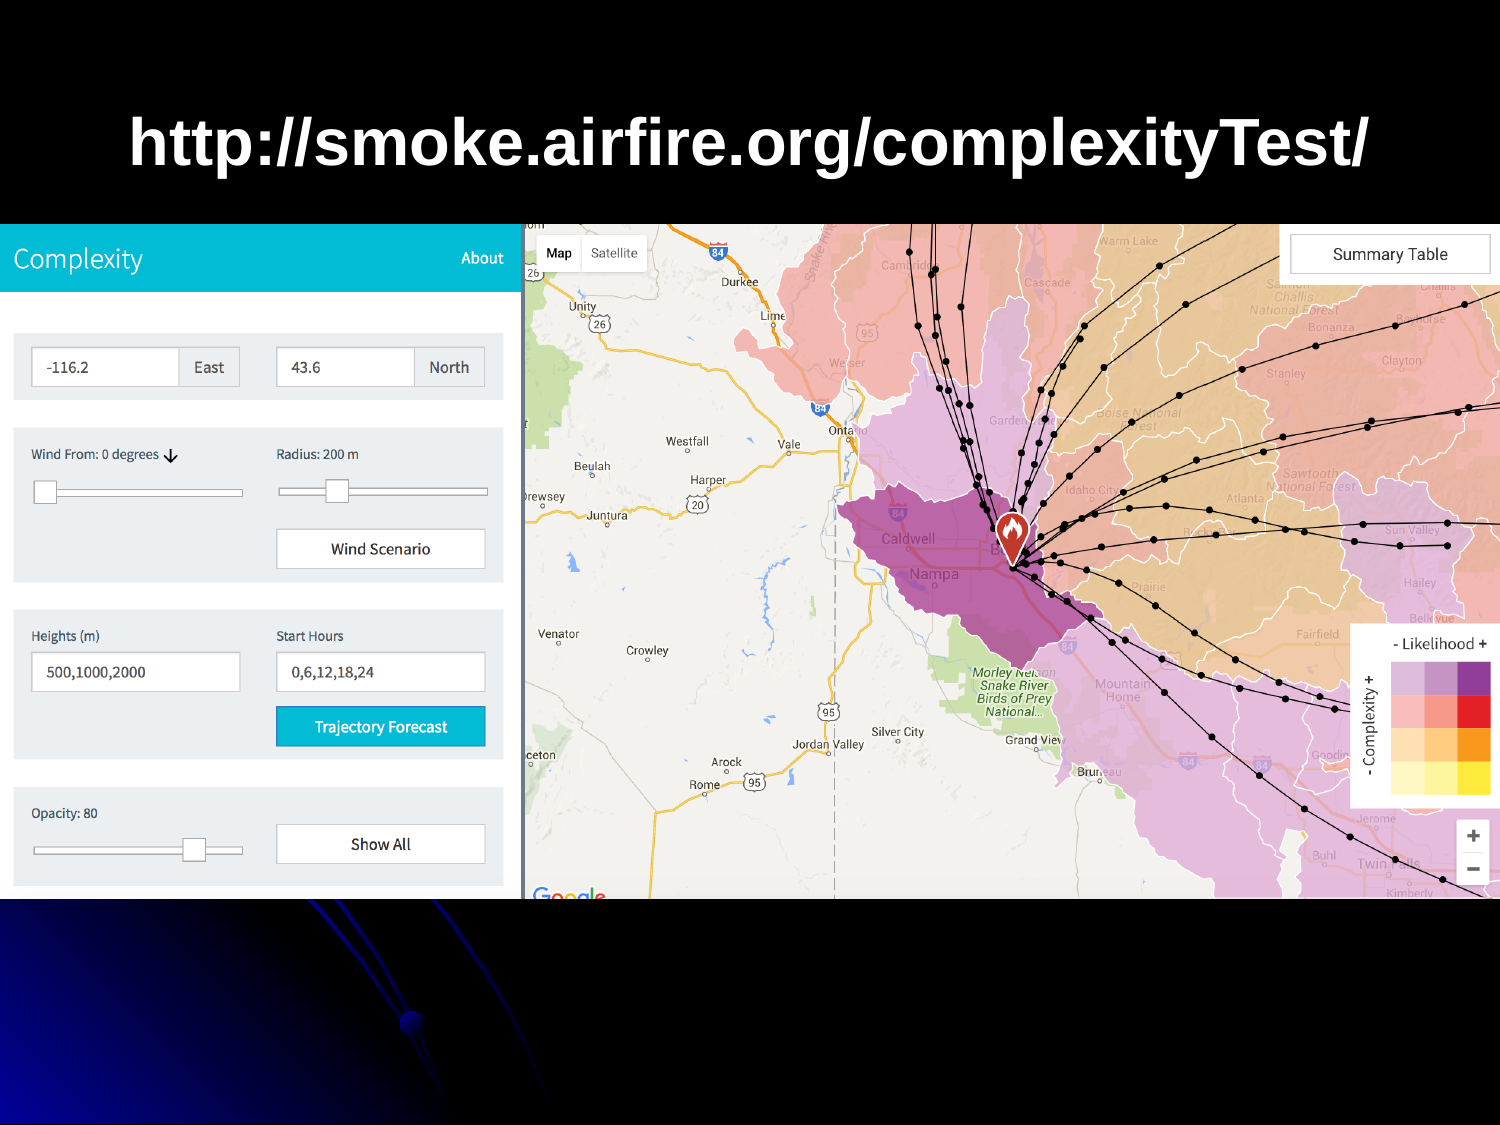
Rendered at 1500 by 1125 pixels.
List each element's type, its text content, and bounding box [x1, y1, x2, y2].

picture [0, 224, 1500, 900]
title http://smoke.airfire.org/complexityTest/ [74, 45, 1426, 223]
